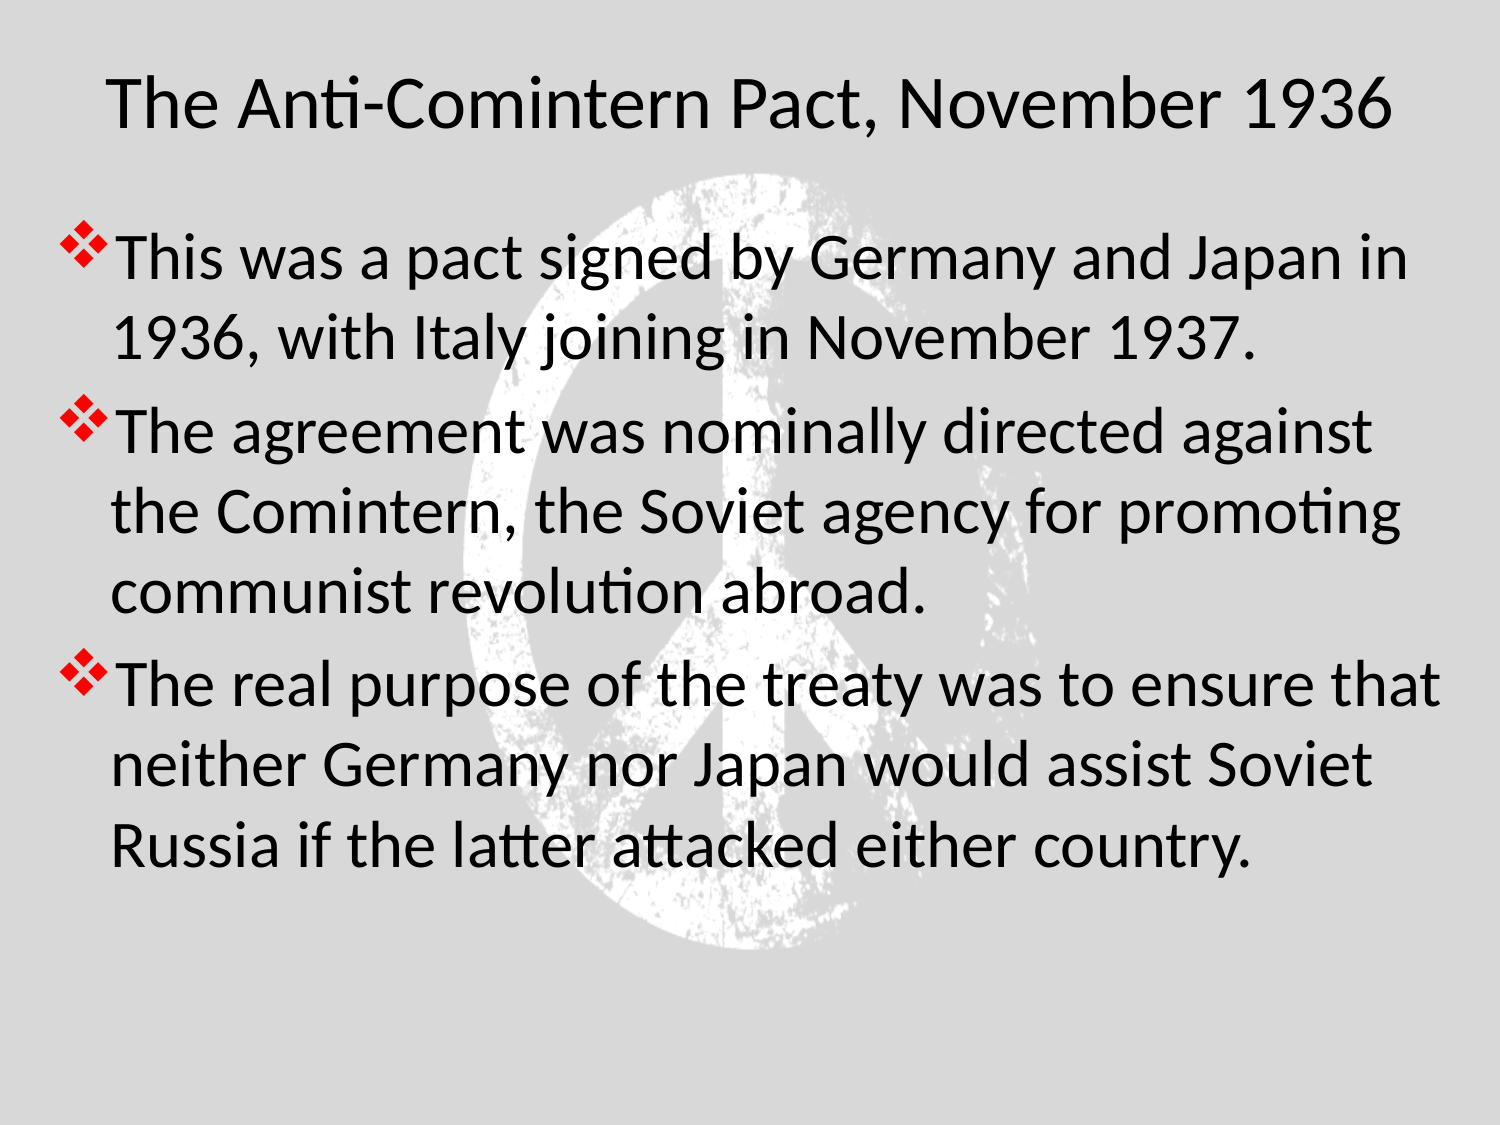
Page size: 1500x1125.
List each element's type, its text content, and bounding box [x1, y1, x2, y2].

list This was a pact signed by Germany and Japan in 1936, with Italy joining in November 1937. The agreement was nominally directed against the Comintern, the Soviet agency for promoting communist revolution abroad. The real purpose of the treaty was to ensure that neither Germany nor Japan would assist Soviet Russia if the latter attacked either country. [39, 205, 1467, 1076]
title The Anti-Comintern Pact, November 1936 [75, 36, 1425, 161]
